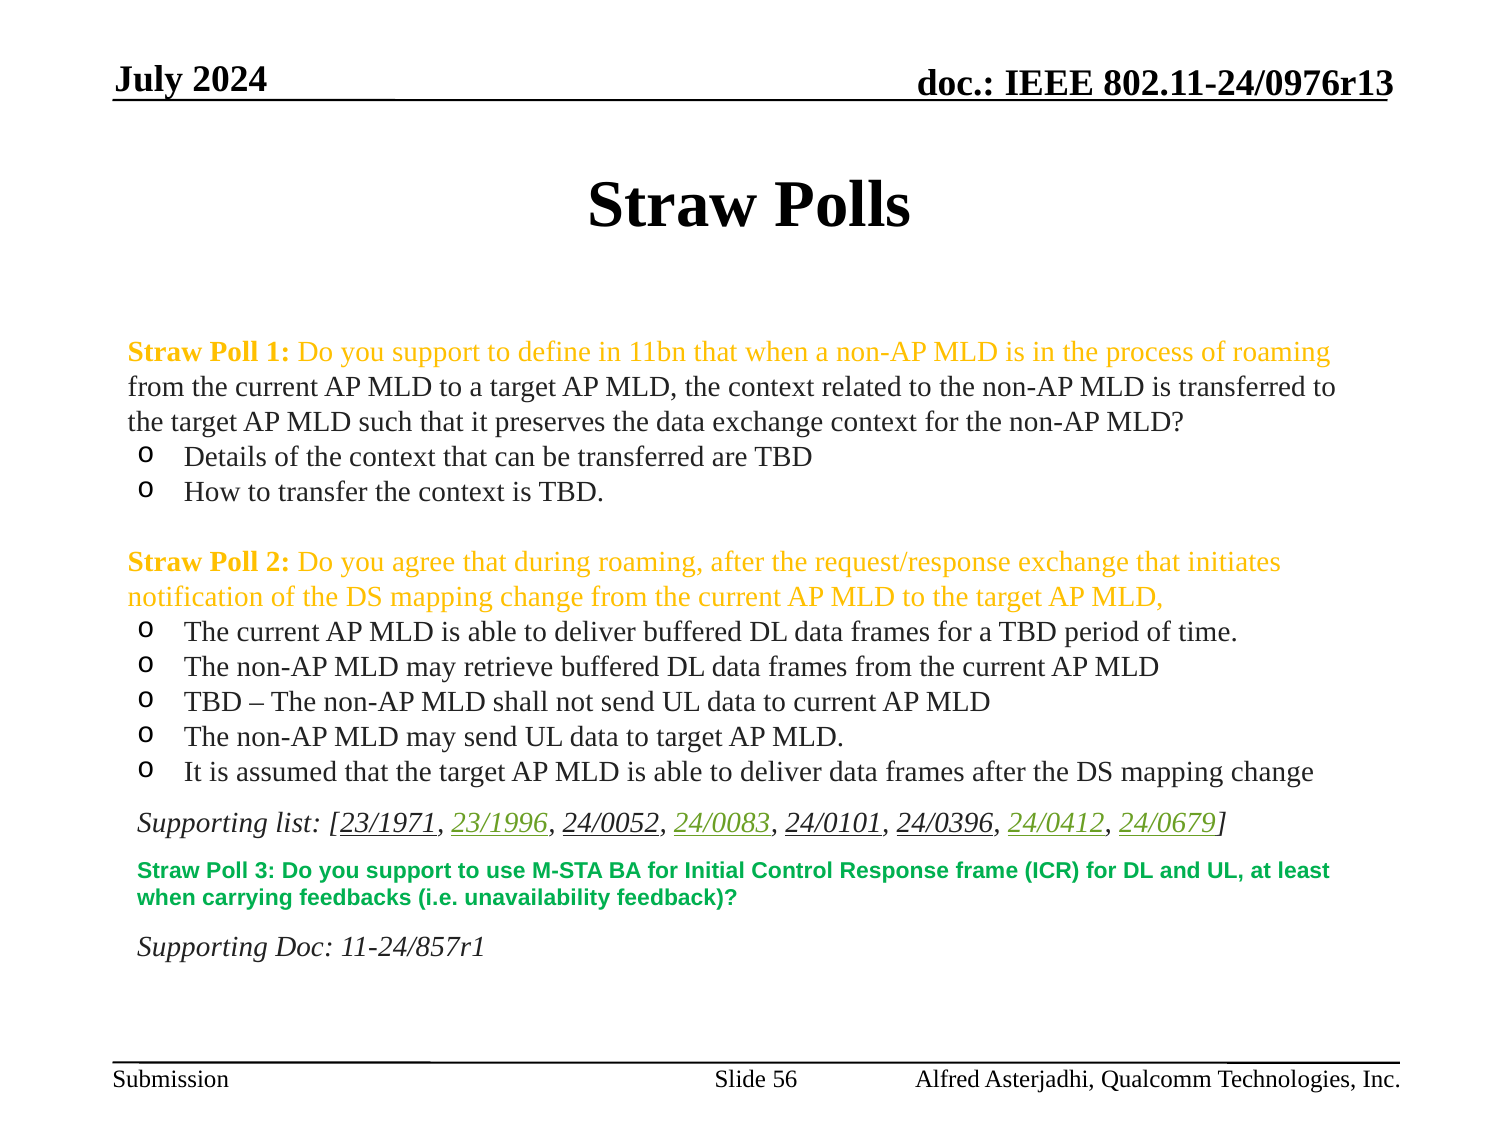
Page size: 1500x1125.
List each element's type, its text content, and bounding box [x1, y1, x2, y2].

title Straw Polls [112, 112, 1388, 288]
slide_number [114, 54, 423, 100]
slide_number Slide 56 [712, 1061, 800, 1123]
list Straw Poll 1: Do you support to define in 11bn that when a non-AP MLD is in the process of roaming from the current AP MLD to a target AP MLD, the context related to the non-AP MLD is transferred to the target AP MLD such that it preserves the data exchange context for the non-AP MLD? Details of the context that can be transferred are TBD How to transfer the context is TBD. Straw Poll 2: Do you agree that during roaming, after the request/response exchange that initiates notification of the DS mapping change from the current AP MLD to the target AP MLD, The current AP MLD is able to deliver buffered DL data frames for a TBD period of time. The non-AP MLD may retrieve buffered DL data frames from the current AP MLD TBD – The non-AP MLD shall not send UL data to current AP MLD The non-AP MLD may send UL data to target AP MLD. It is assumed that the target AP MLD is able to deliver data frames after the DS mapping change Supporting list: [23/1971, 23/1996, 24/0052, 24/0083, 24/0101, 24/0396, 24/0412, 24/0679] Straw Poll 3: Do you support to use M-STA BA for Initial Control Response frame (ICR) for DL and UL, at least when carrying feedbacks (i.e. unavailability feedback)? Supporting Doc: 11-24/857r1 [112, 324, 1388, 1000]
footer Alfred Asterjadhi, Qualcomm Technologies, Inc. [878, 1061, 1402, 1093]
